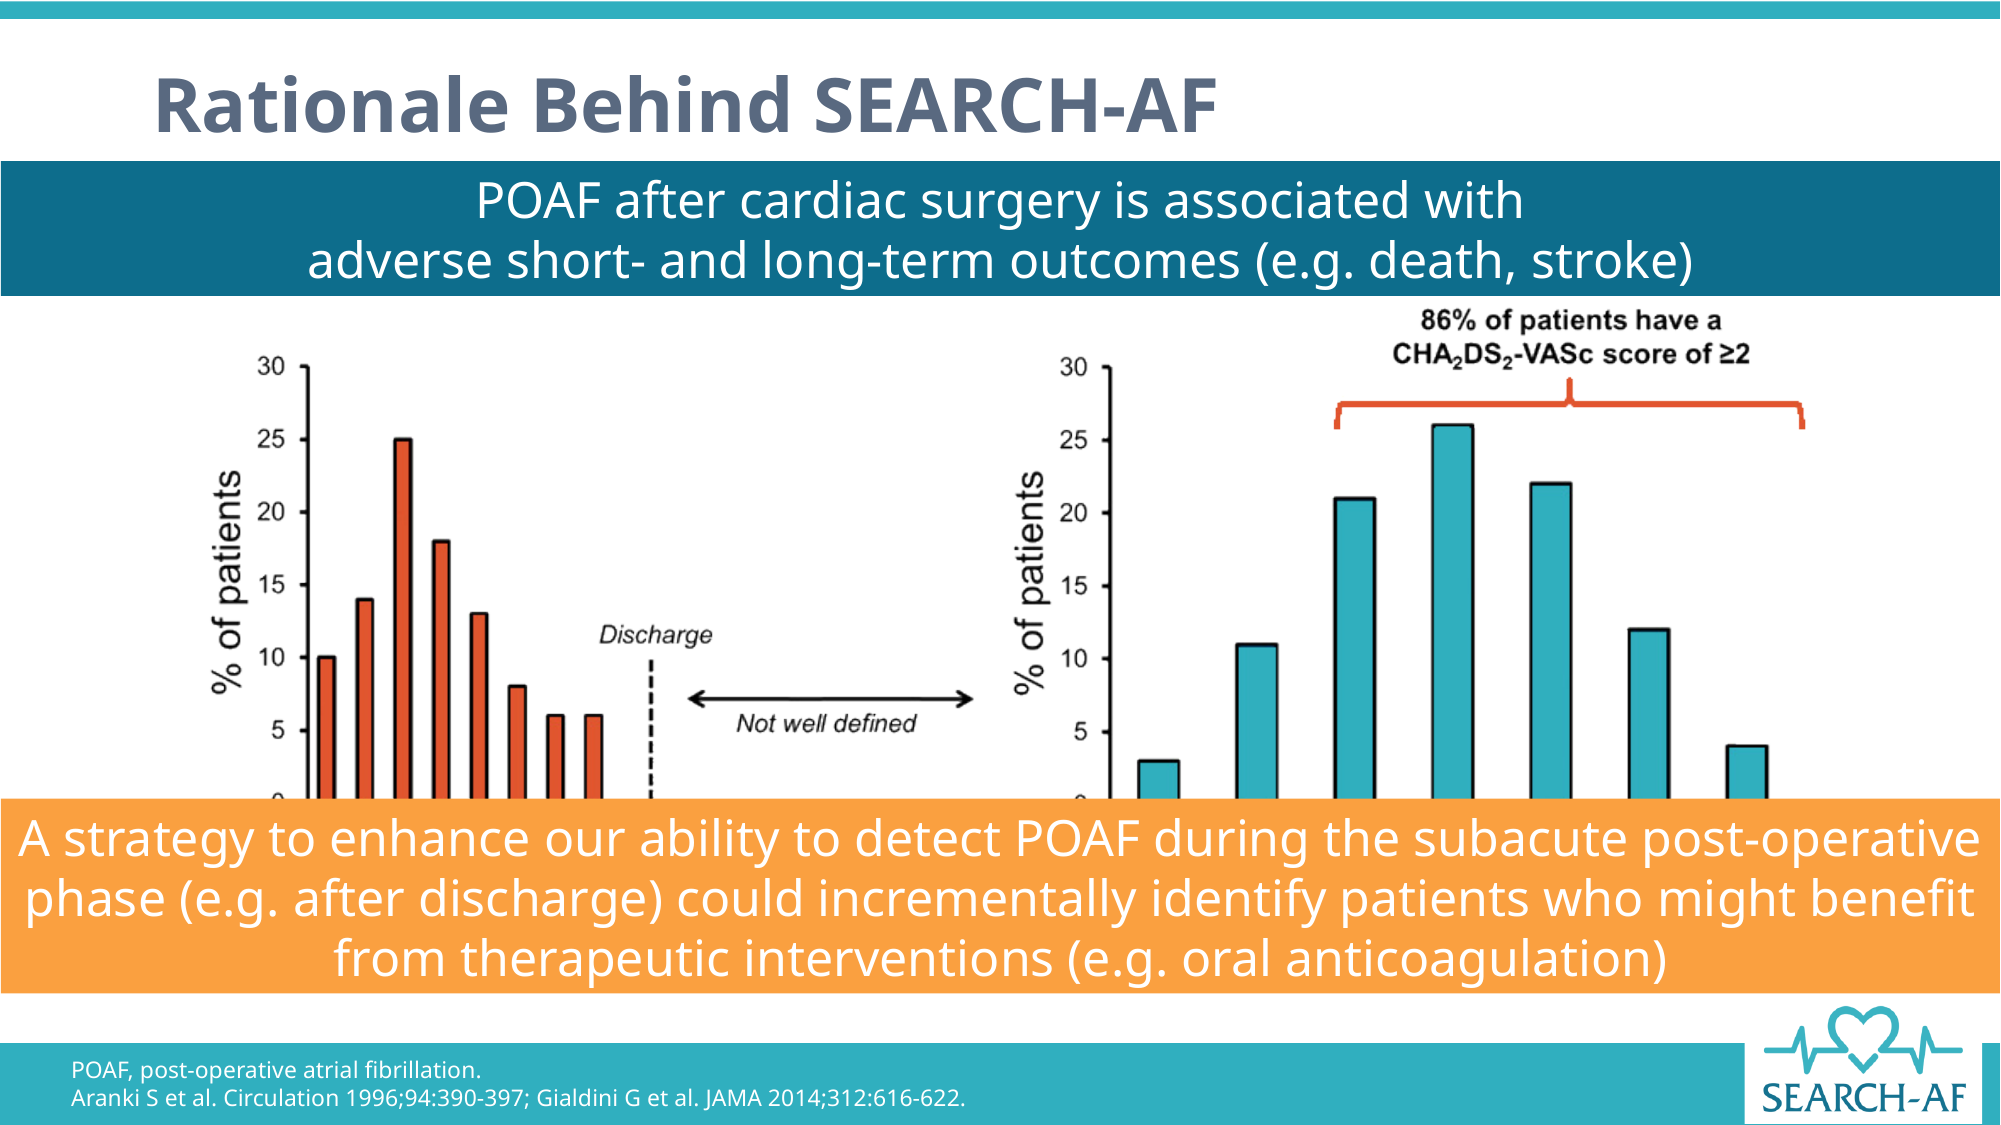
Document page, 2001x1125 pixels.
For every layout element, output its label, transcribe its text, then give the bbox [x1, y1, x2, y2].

footer POAF, post-operative atrial fibrillation. Aranki S et al. Circulation 1996;94:390-397; Gialdini G et al. JAMA 2014;312:616-622. [55, 1058, 1722, 1119]
title Rationale Behind SEARCH-AF [137, 59, 1863, 161]
picture [190, 294, 1811, 923]
text_box A strategy to enhance our ability to detect POAF during the subacute post-operative phase (e.g. after discharge) could incrementally identify patients who might benefit from therapeutic interventions (e.g. oral anticoagulation) [0, 798, 2000, 994]
text_box POAF after cardiac surgery is associated with adverse short- and long-term outcomes (e.g. death, stroke) [0, 161, 2000, 296]
picture [1744, 994, 1983, 1124]
